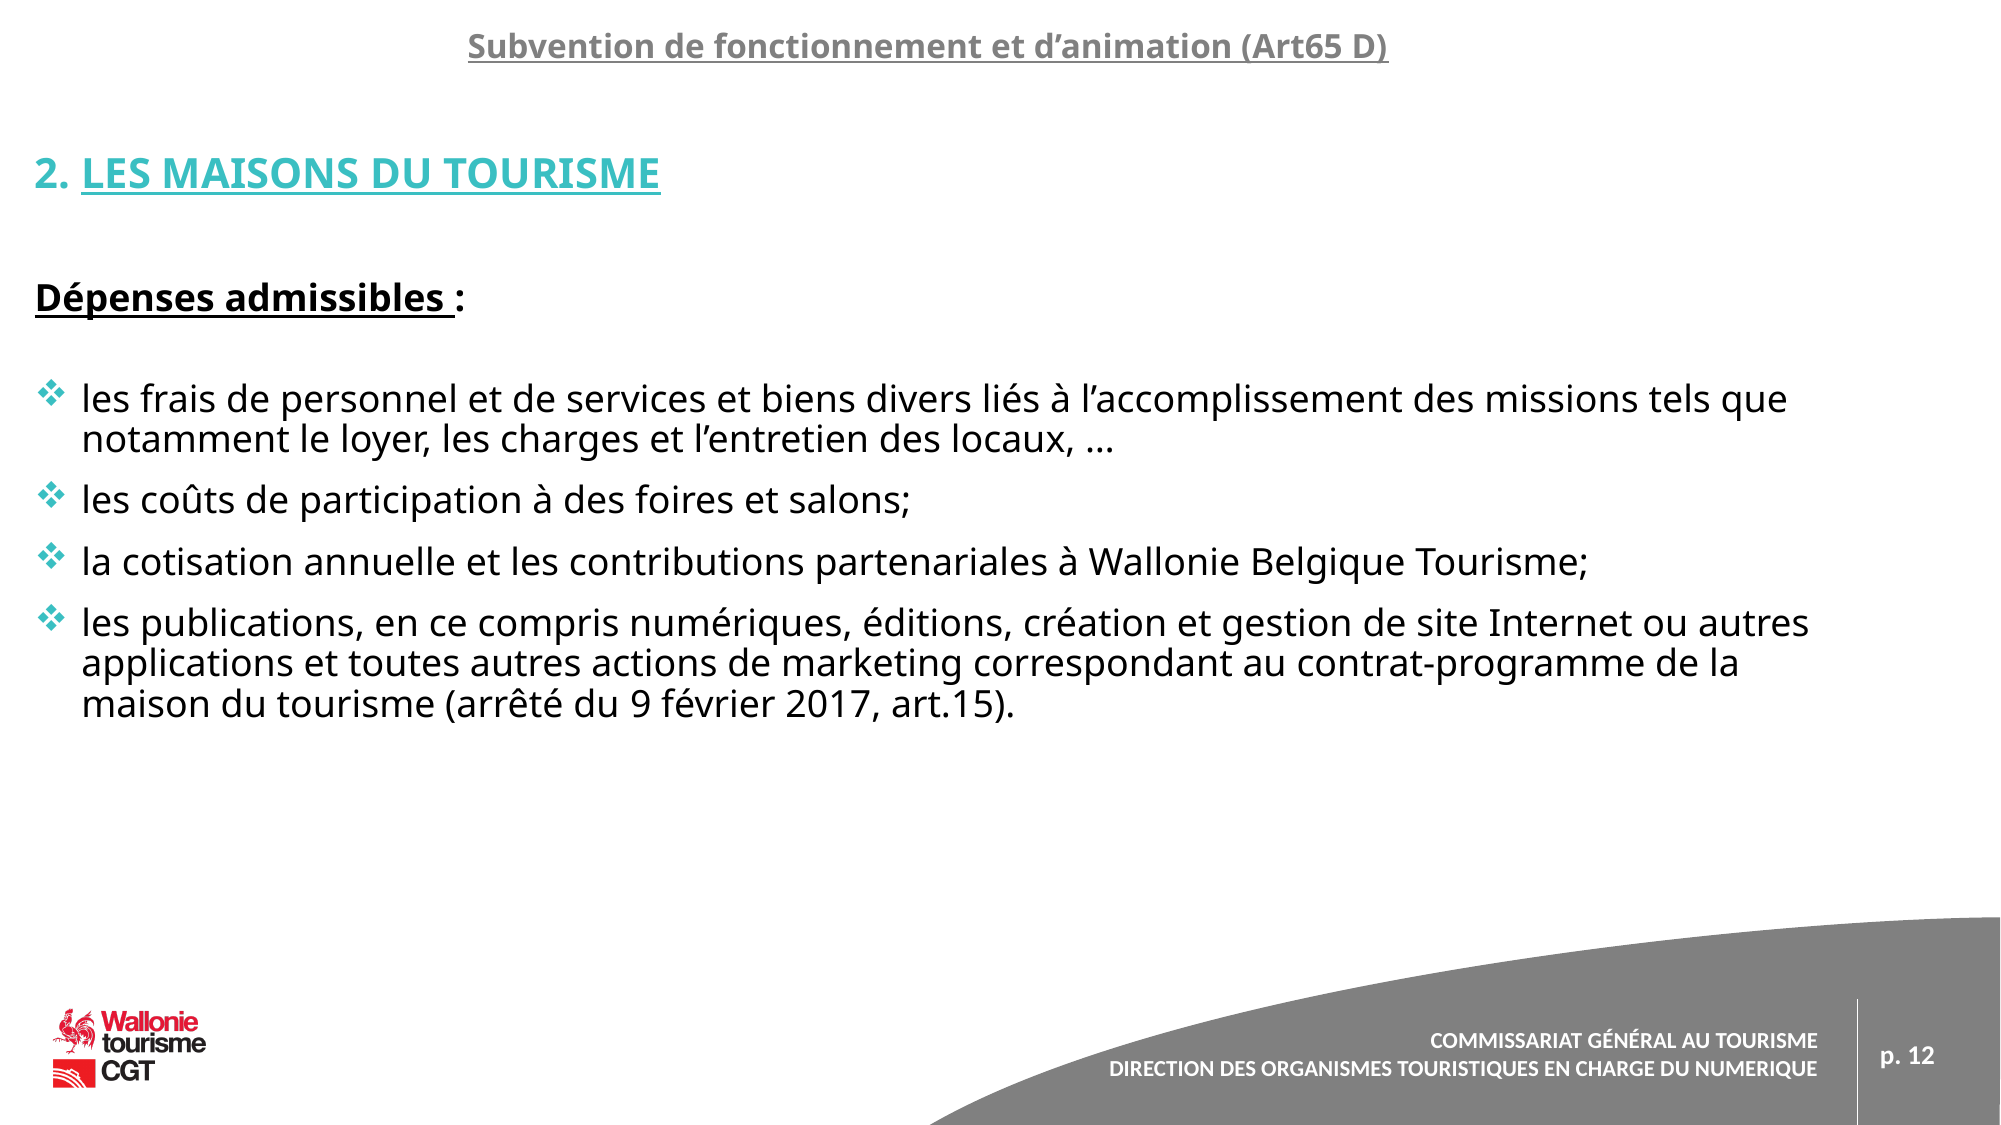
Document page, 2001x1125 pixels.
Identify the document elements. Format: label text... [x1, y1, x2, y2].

subtitle Subvention de fonctionnement et d’animation (Art65 D) 2. LES MAISONS DU TOURISME Dépenses admissibles : les frais de personnel et de services et biens divers liés à l’accomplissement des missions tels que notamment le loyer, les charges et l’entretien des locaux, … les coûts de participation à des foires et salons; la cotisation annuelle et les contributions partenariales à Wallonie Belgique Tourisme; les publications, en ce compris numériques, éditions, création et gestion de site Internet ou autres applications et toutes autres actions de marketing correspondant au contrat-programme de la maison du tourisme (arrêté du 9 février 2017, art.15). [19, 22, 1837, 883]
